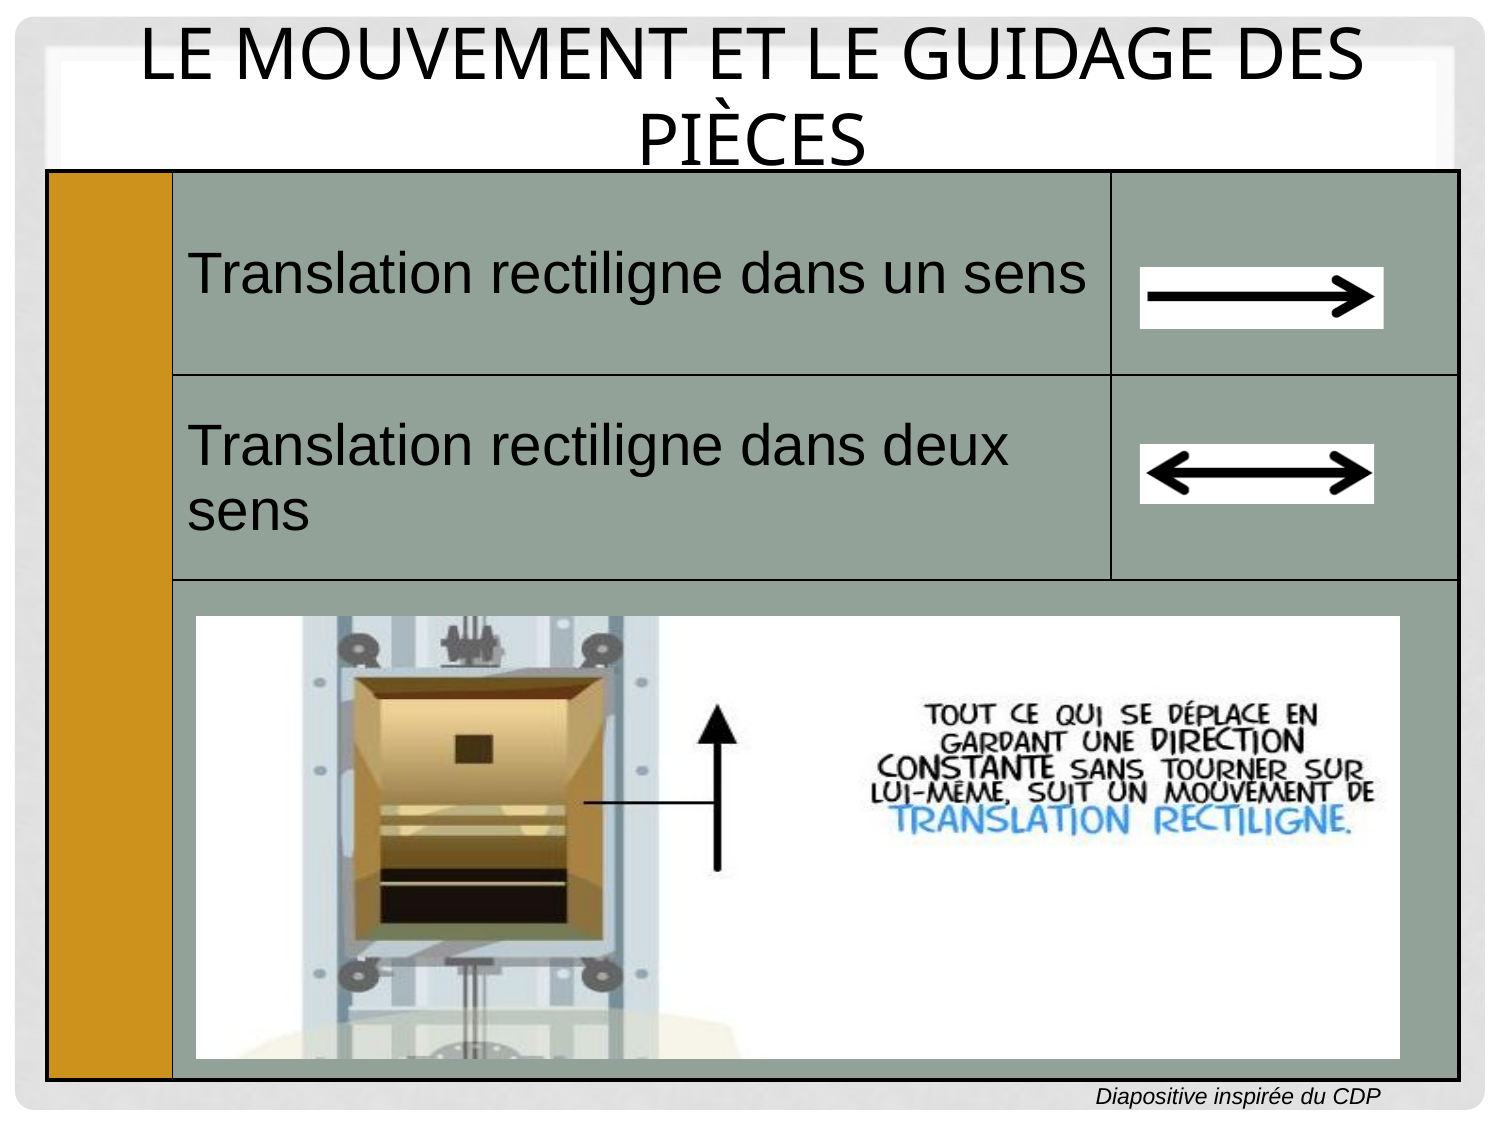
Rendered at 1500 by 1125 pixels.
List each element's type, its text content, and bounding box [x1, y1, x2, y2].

picture [1139, 266, 1384, 329]
table_header [49, 173, 172, 1078]
picture [1139, 443, 1375, 504]
table_cell [1112, 376, 1457, 579]
table_cell [173, 581, 1457, 1078]
text_box Diapositive inspirée du CDP [1080, 1074, 1459, 1117]
table_header Translation rectiligne dans un sens [173, 173, 1110, 374]
picture [196, 615, 1400, 1059]
table_header [1112, 173, 1457, 374]
title Le mouvement et le guidage des pièces [76, 0, 1427, 169]
table_cell Translation rectiligne dans deux sens [173, 376, 1110, 579]
